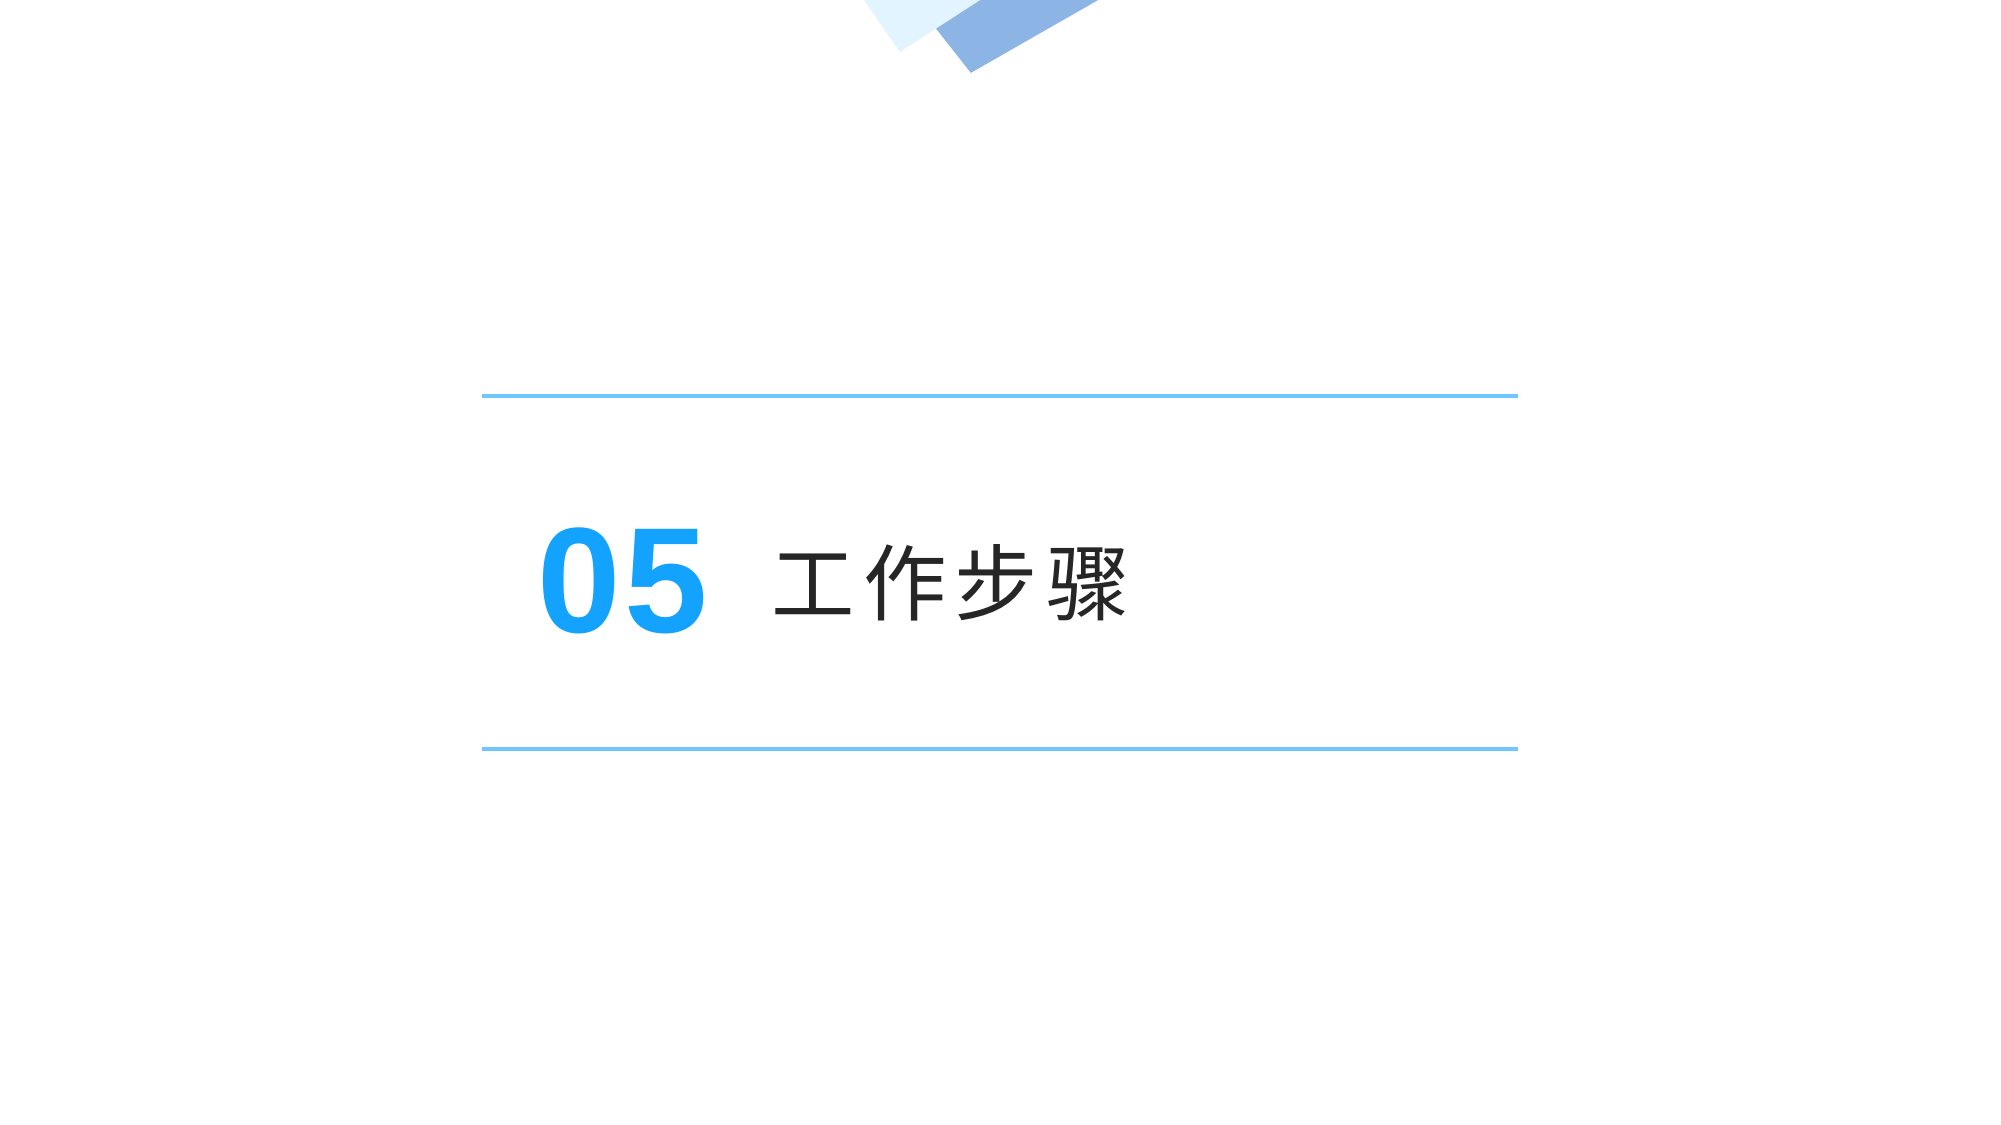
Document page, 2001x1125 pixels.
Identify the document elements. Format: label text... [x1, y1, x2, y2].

title 工作步骤 [771, 493, 1516, 631]
text_box 05 [500, 470, 745, 675]
